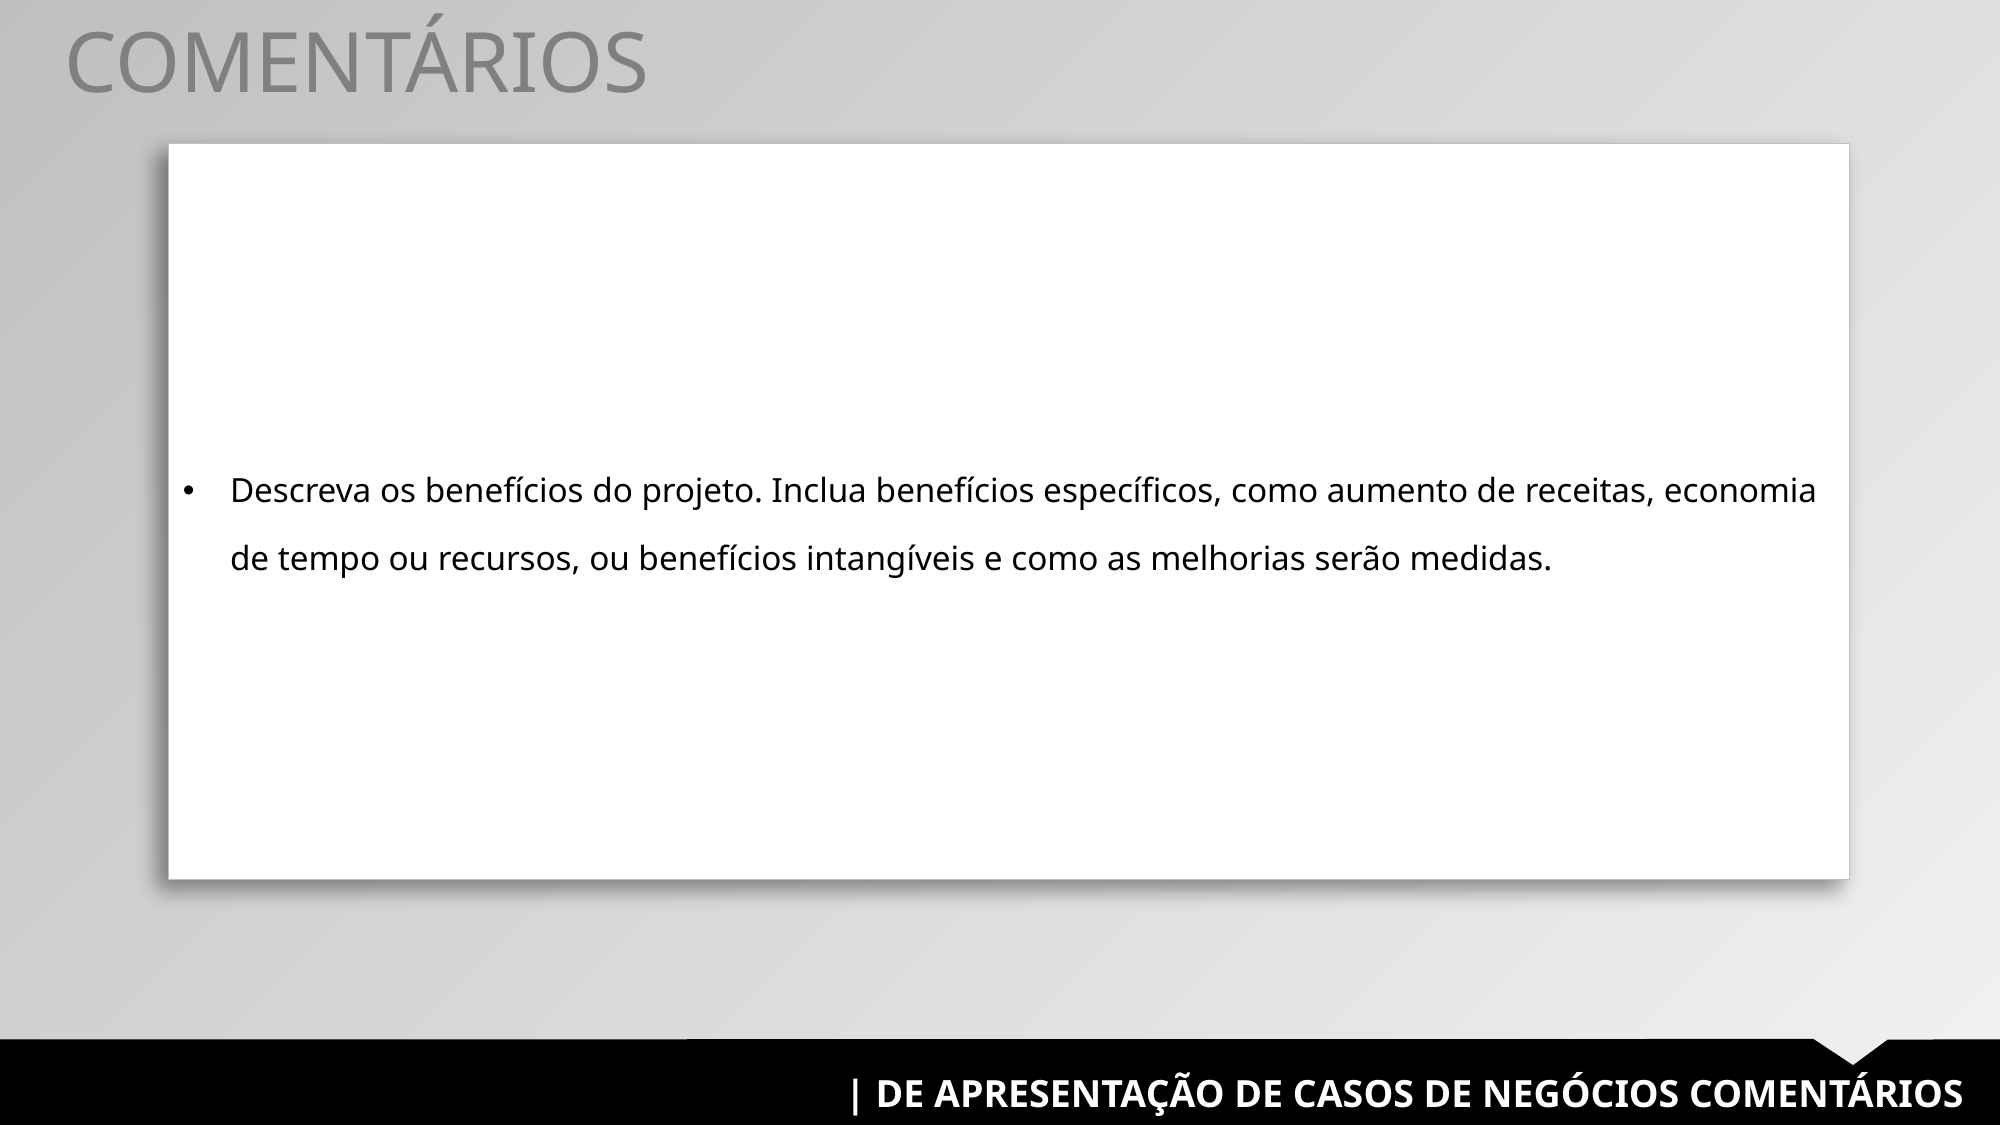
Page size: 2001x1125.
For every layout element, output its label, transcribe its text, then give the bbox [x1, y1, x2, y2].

text_box [0, 1037, 2000, 1125]
table_header Descreva os benefícios do projeto. Inclua benefícios específicos, como aumento de receitas, economia de tempo ou recursos, ou benefícios intangíveis e como as melhorias serão medidas. [169, 144, 1849, 879]
text_box | DE APRESENTAÇÃO DE CASOS DE NEGÓCIOS COMENTÁRIOS [620, 1062, 1980, 1123]
text_box COMENTÁRIOS [49, 1, 1133, 117]
